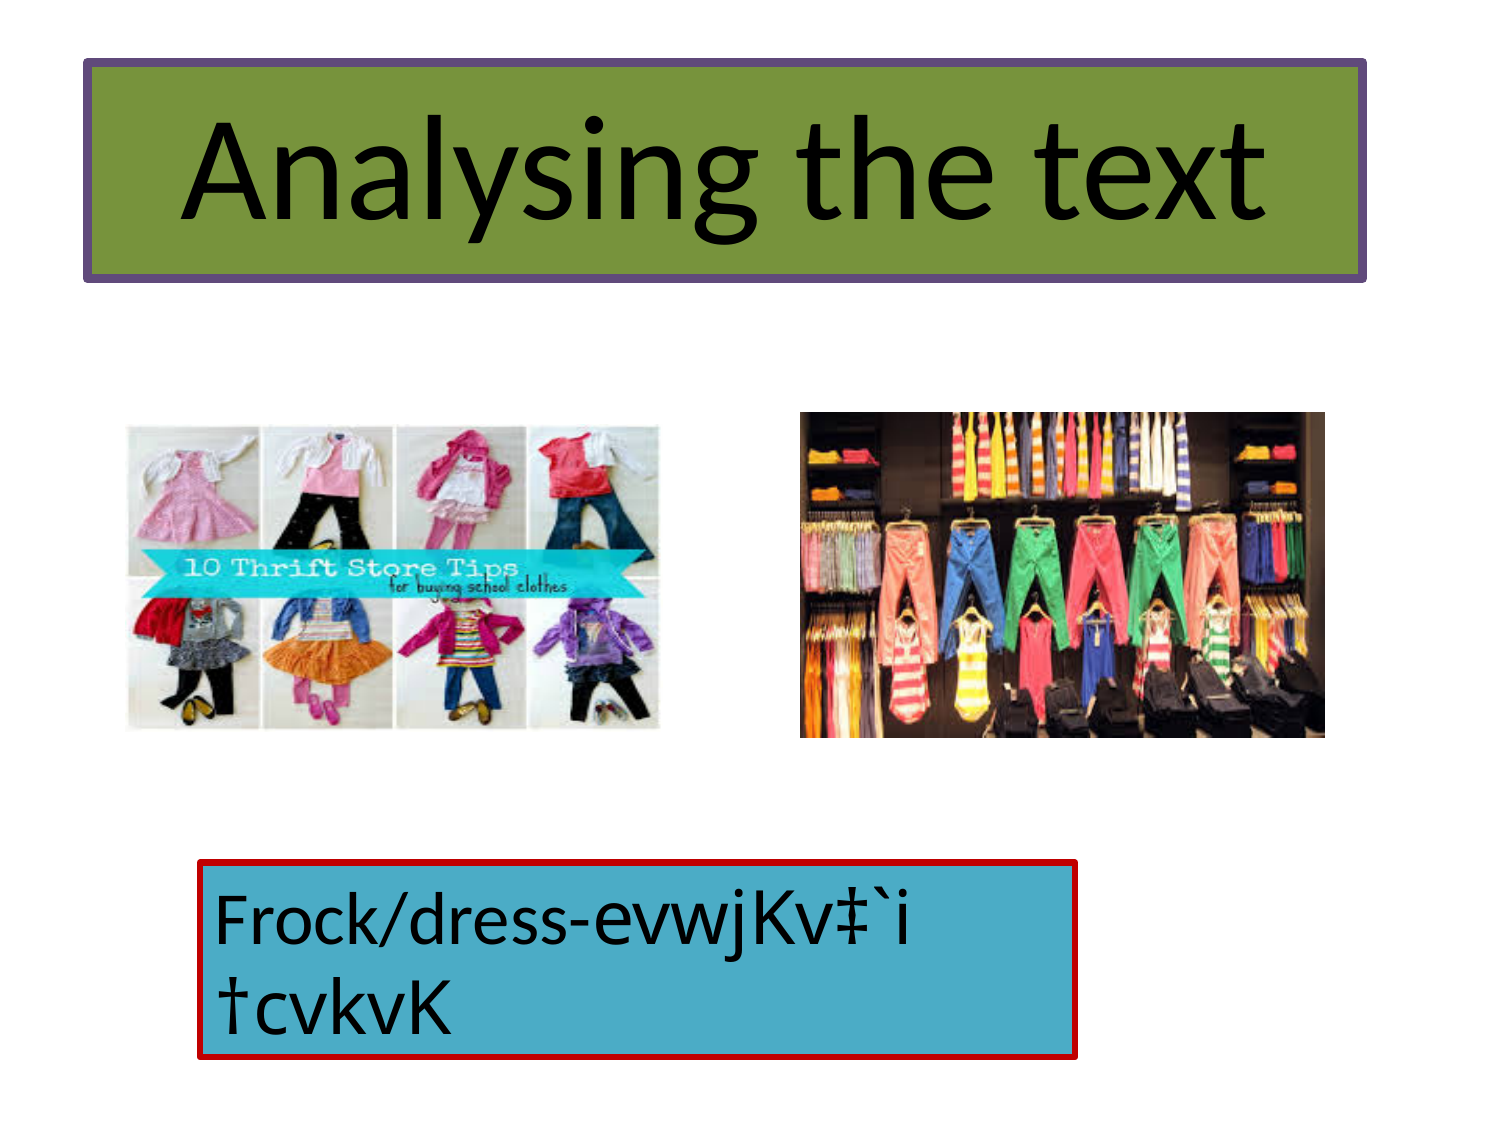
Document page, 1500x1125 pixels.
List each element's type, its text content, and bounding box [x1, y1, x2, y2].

text_box Frock/dress-evwjKv‡`i †cvkvK [200, 862, 1075, 1058]
text_box Analysing the text [87, 62, 1363, 279]
picture [799, 412, 1326, 738]
picture [124, 424, 663, 732]
